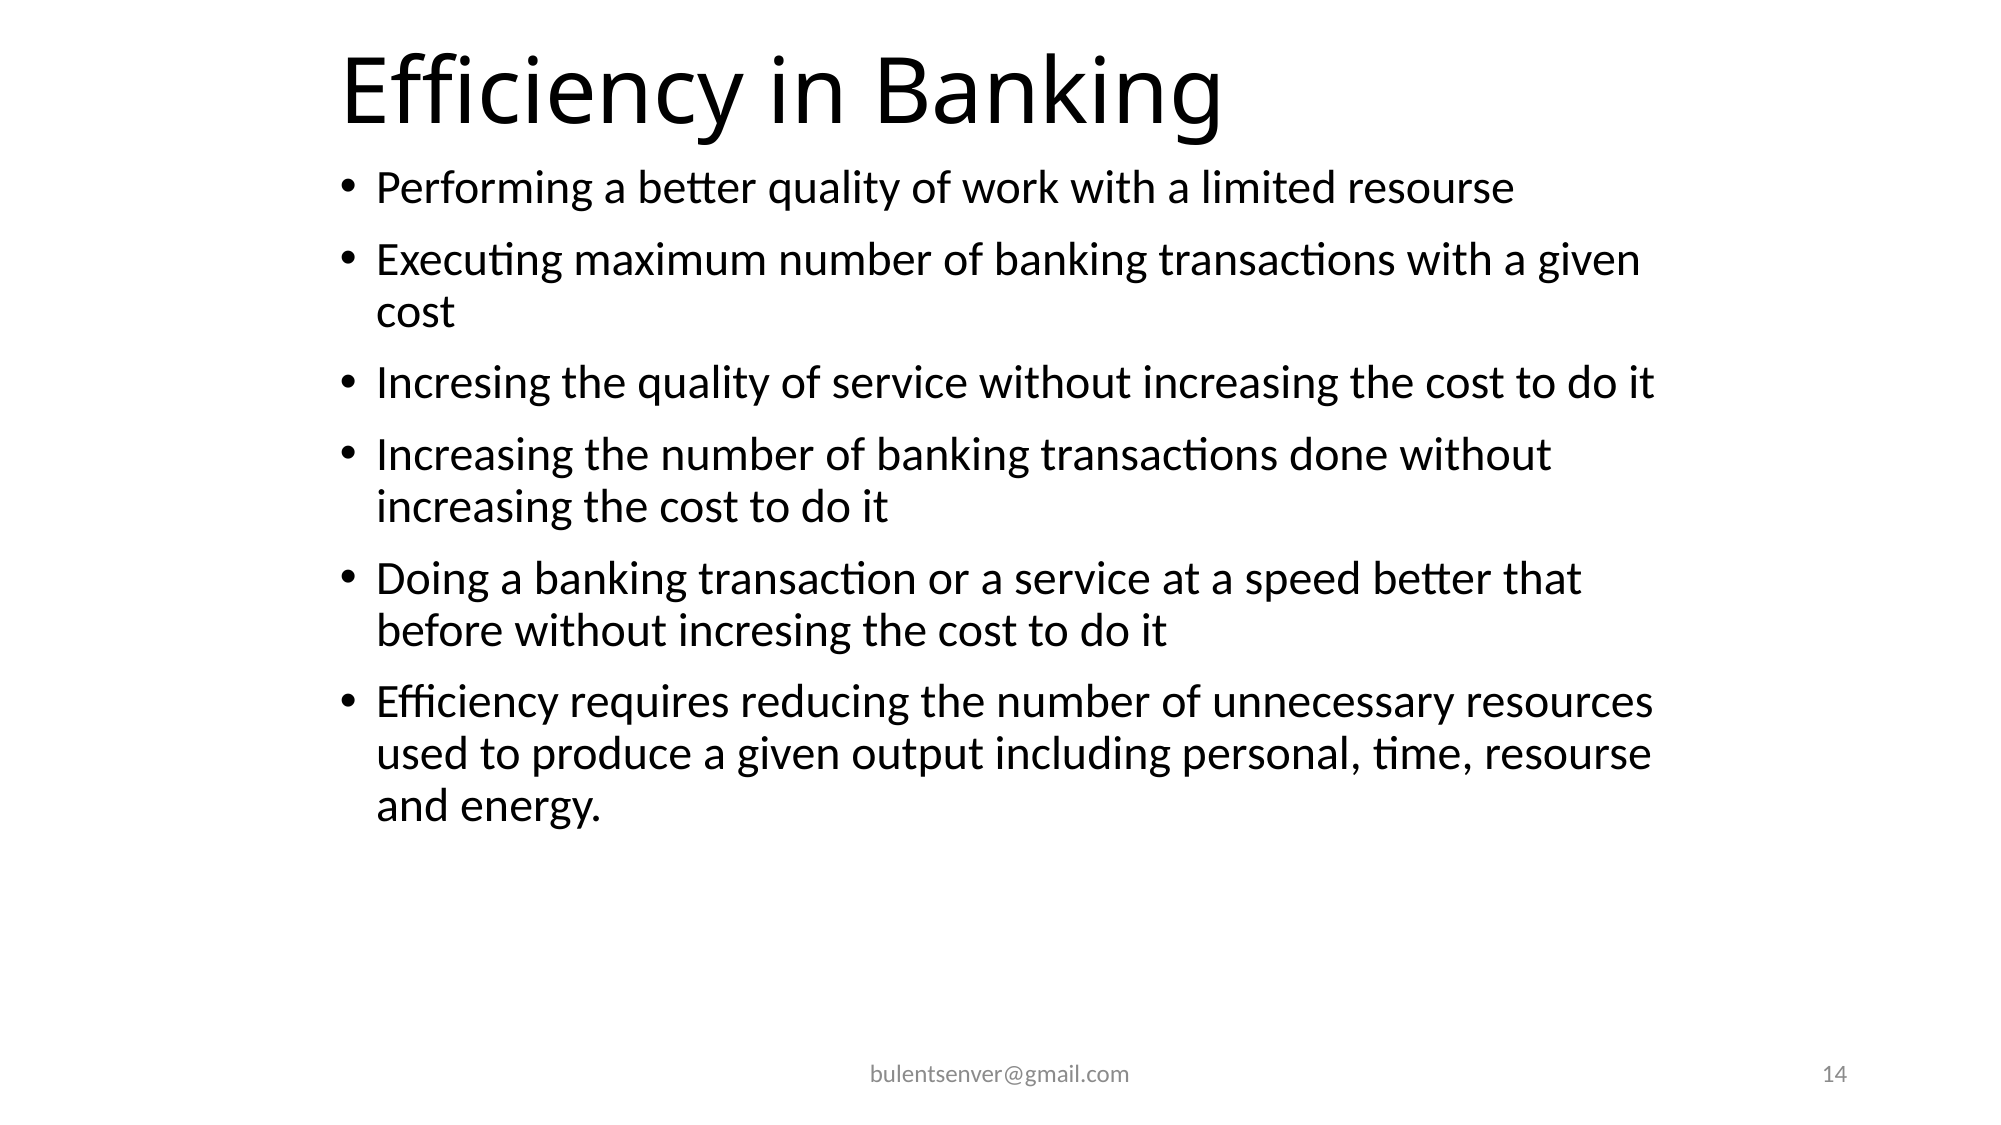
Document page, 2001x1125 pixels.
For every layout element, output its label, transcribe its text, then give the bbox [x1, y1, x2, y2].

slide_number 14 [1412, 1042, 1863, 1103]
list Performing a better quality of work with a limited resourse Executing maximum number of banking transactions with a given cost Incresing the quality of service without increasing the cost to do it Increasing the number of banking transactions done without increasing the cost to do it Doing a banking transaction or a service at a speed better that before without incresing the cost to do it Efficiency requires reducing the number of unnecessary resources used to produce a given output including personal, time, resourse and energy. [324, 154, 1675, 898]
footer bulentsenver@gmail.com [662, 1042, 1338, 1103]
title Efficiency in Banking [324, 0, 1675, 154]
